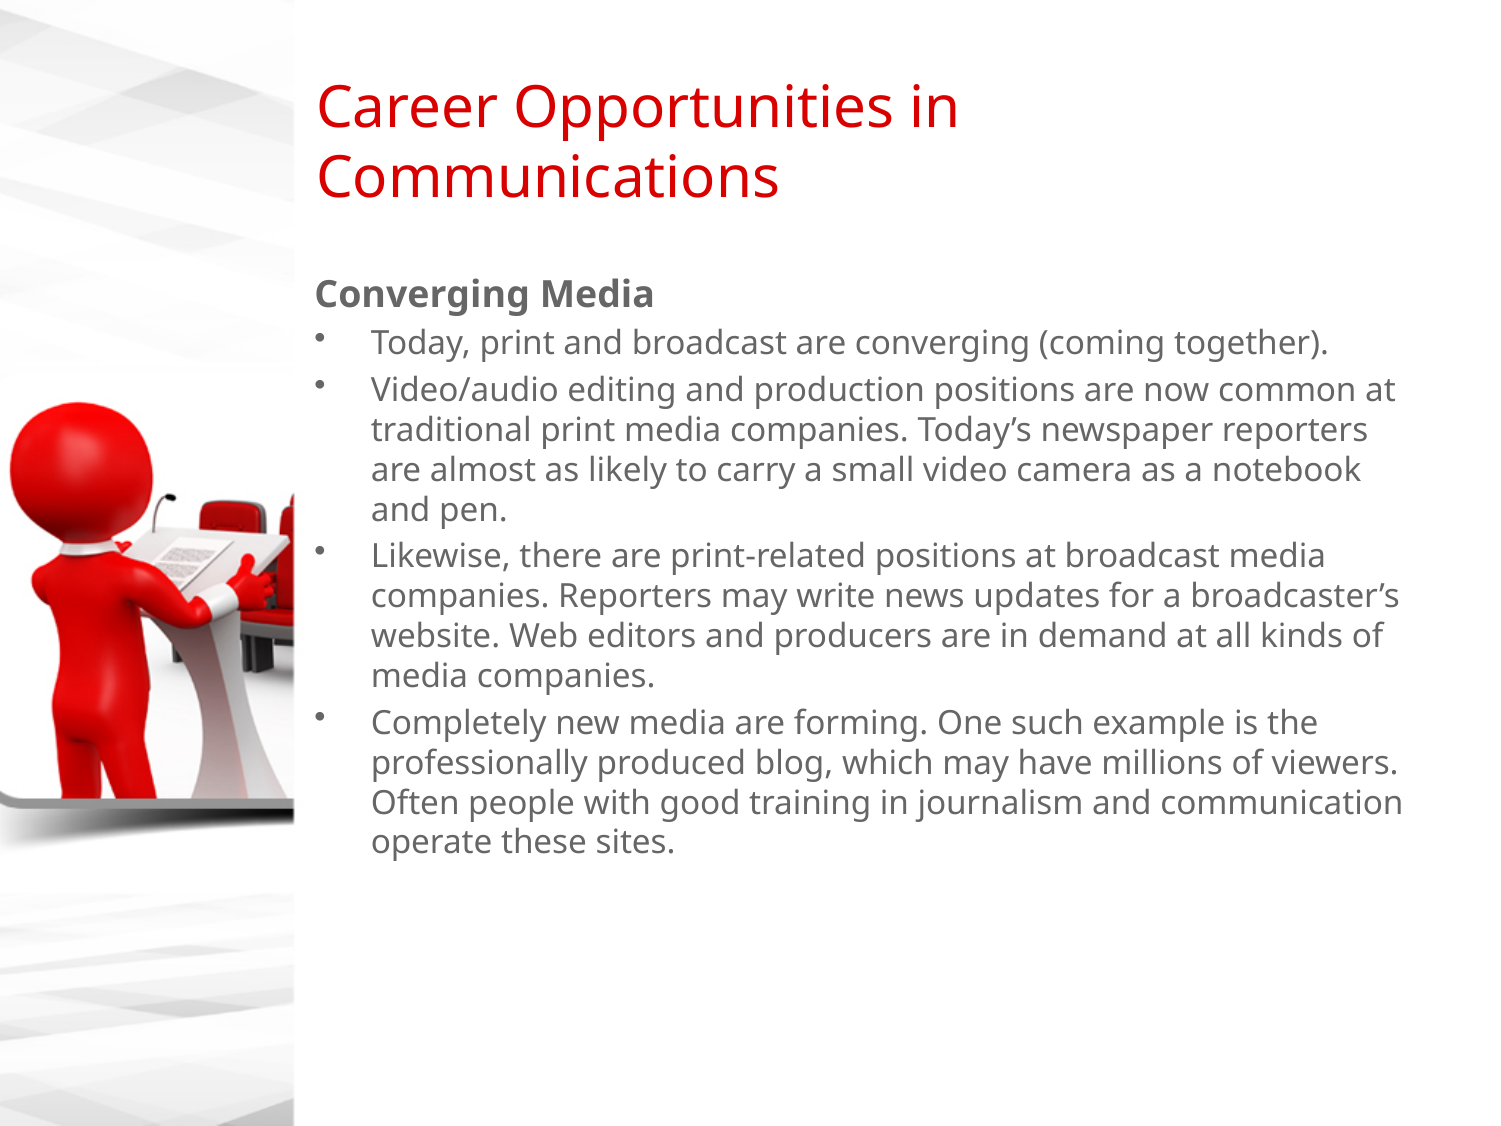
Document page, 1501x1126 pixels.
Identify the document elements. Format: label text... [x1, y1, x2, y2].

title Career Opportunities in Communications [300, 44, 1426, 233]
picture [0, 0, 1501, 1126]
list Converging Media Today, print and broadcast are converging (coming together). Video/audio editing and production positions are now common at traditional print media companies. Today’s newspaper reporters are almost as likely to carry a small video camera as a notebook and pen. Likewise, there are print-related positions at broadcast media companies. Reporters may write news updates for a broadcaster’s website. Web editors and producers are in demand at all kinds of media companies. Completely new media are forming. One such example is the professionally produced blog, which may have millions of viewers. Often people with good training in journalism and communication operate these sites. [299, 262, 1436, 1006]
